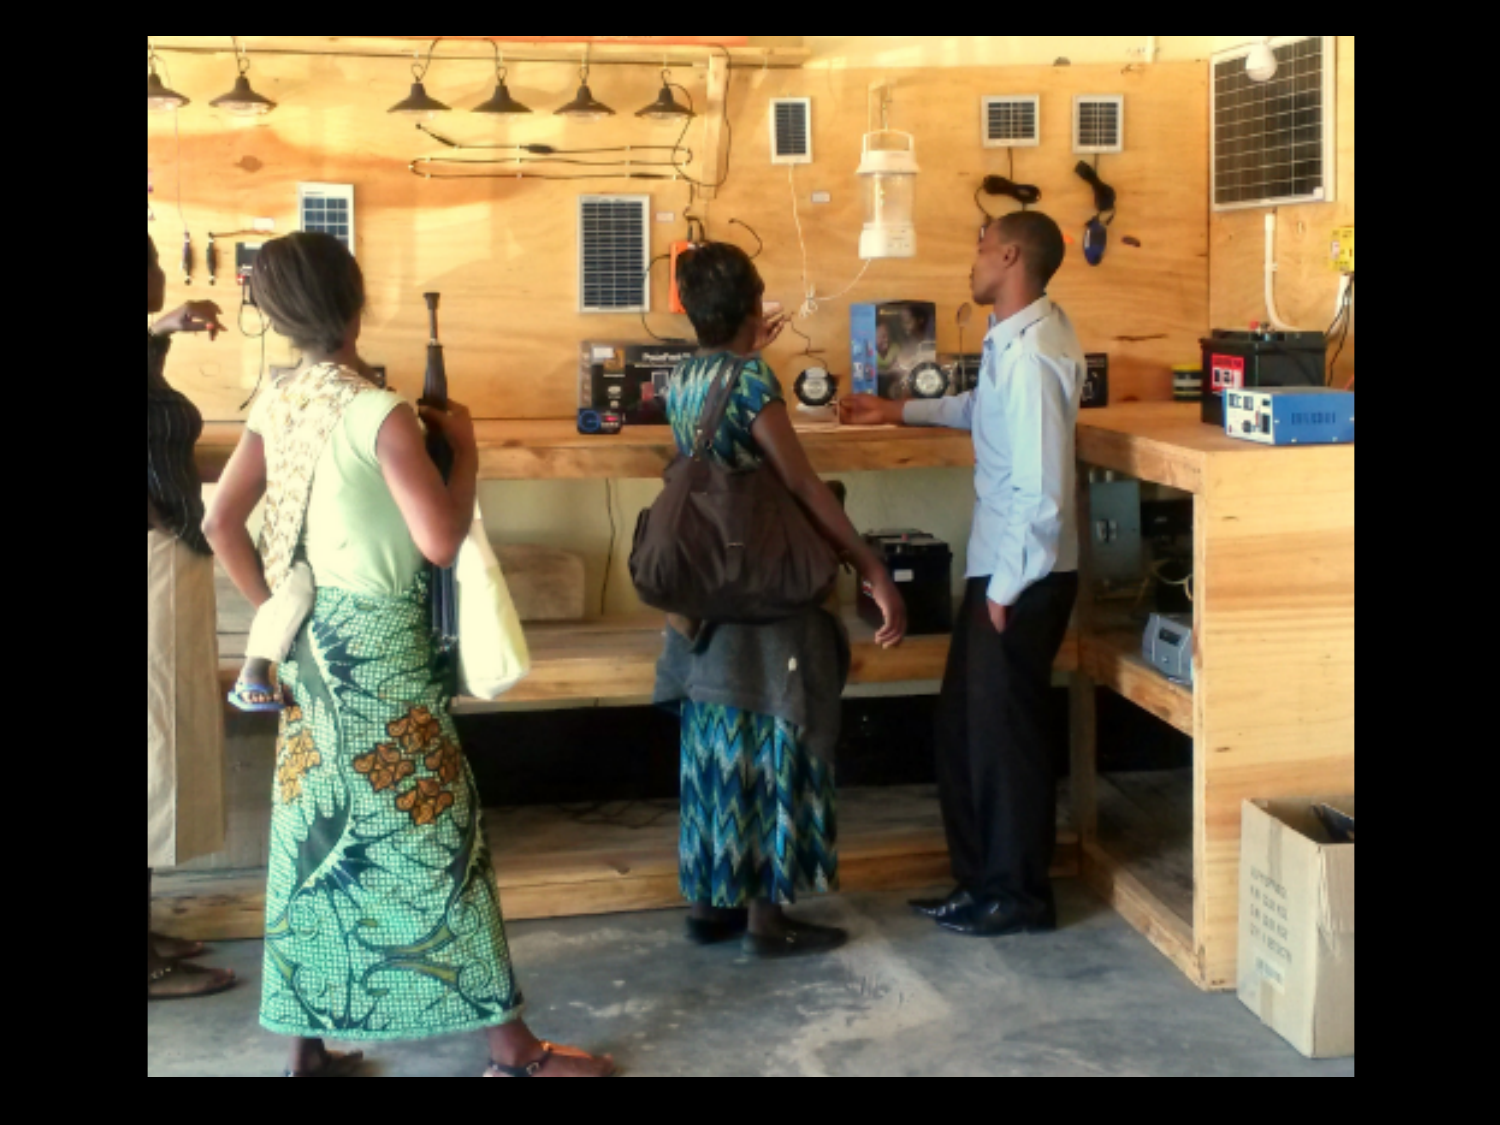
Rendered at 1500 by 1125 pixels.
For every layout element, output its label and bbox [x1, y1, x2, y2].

picture [147, 36, 1355, 1077]
